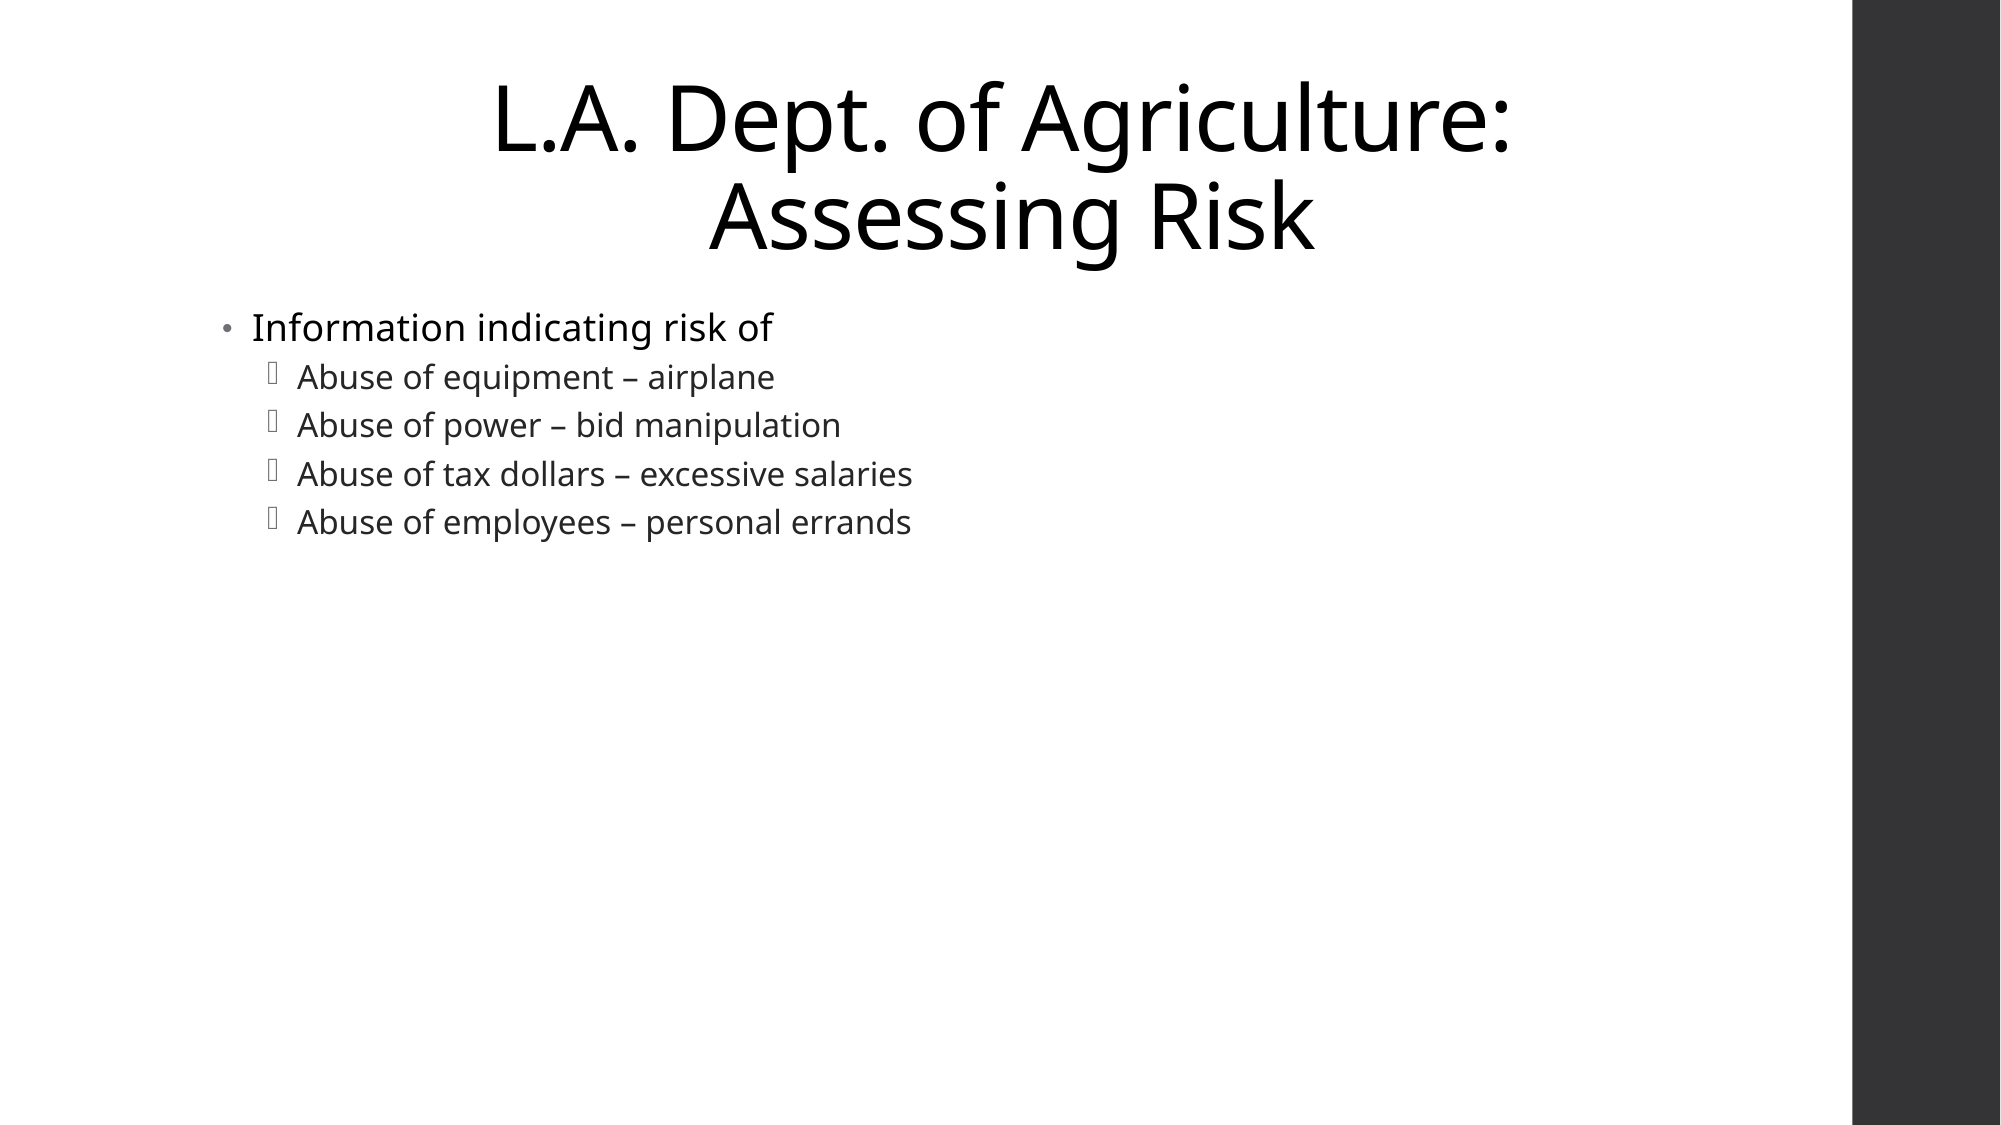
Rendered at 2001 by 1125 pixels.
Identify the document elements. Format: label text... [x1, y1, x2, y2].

list Information indicating risk of Abuse of equipment – airplane Abuse of power – bid manipulation Abuse of tax dollars – excessive salaries Abuse of employees – personal errands [206, 299, 1617, 1014]
title L.A. Dept. of Agriculture: Assessing Risk [206, 60, 1797, 278]
